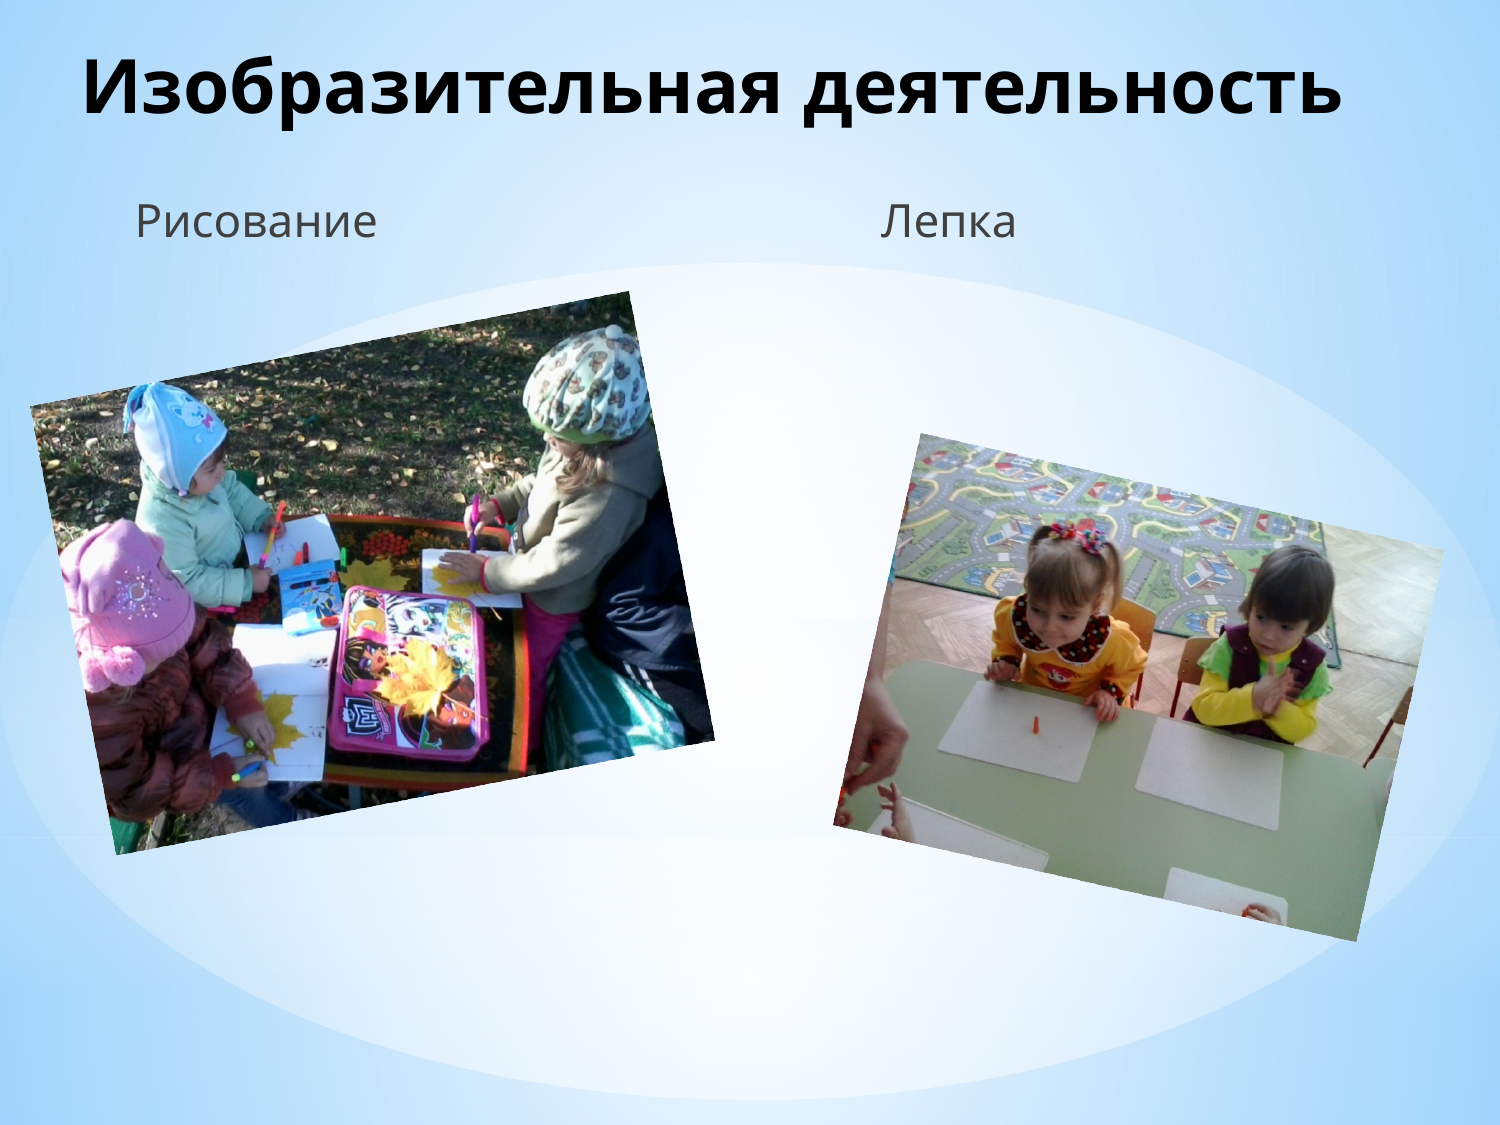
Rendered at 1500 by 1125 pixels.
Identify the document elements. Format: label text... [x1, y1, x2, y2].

list Рисование Лепка [112, 184, 1309, 755]
picture [834, 433, 1443, 942]
picture [30, 291, 714, 855]
title Изобразительная деятельность [64, 30, 1424, 220]
